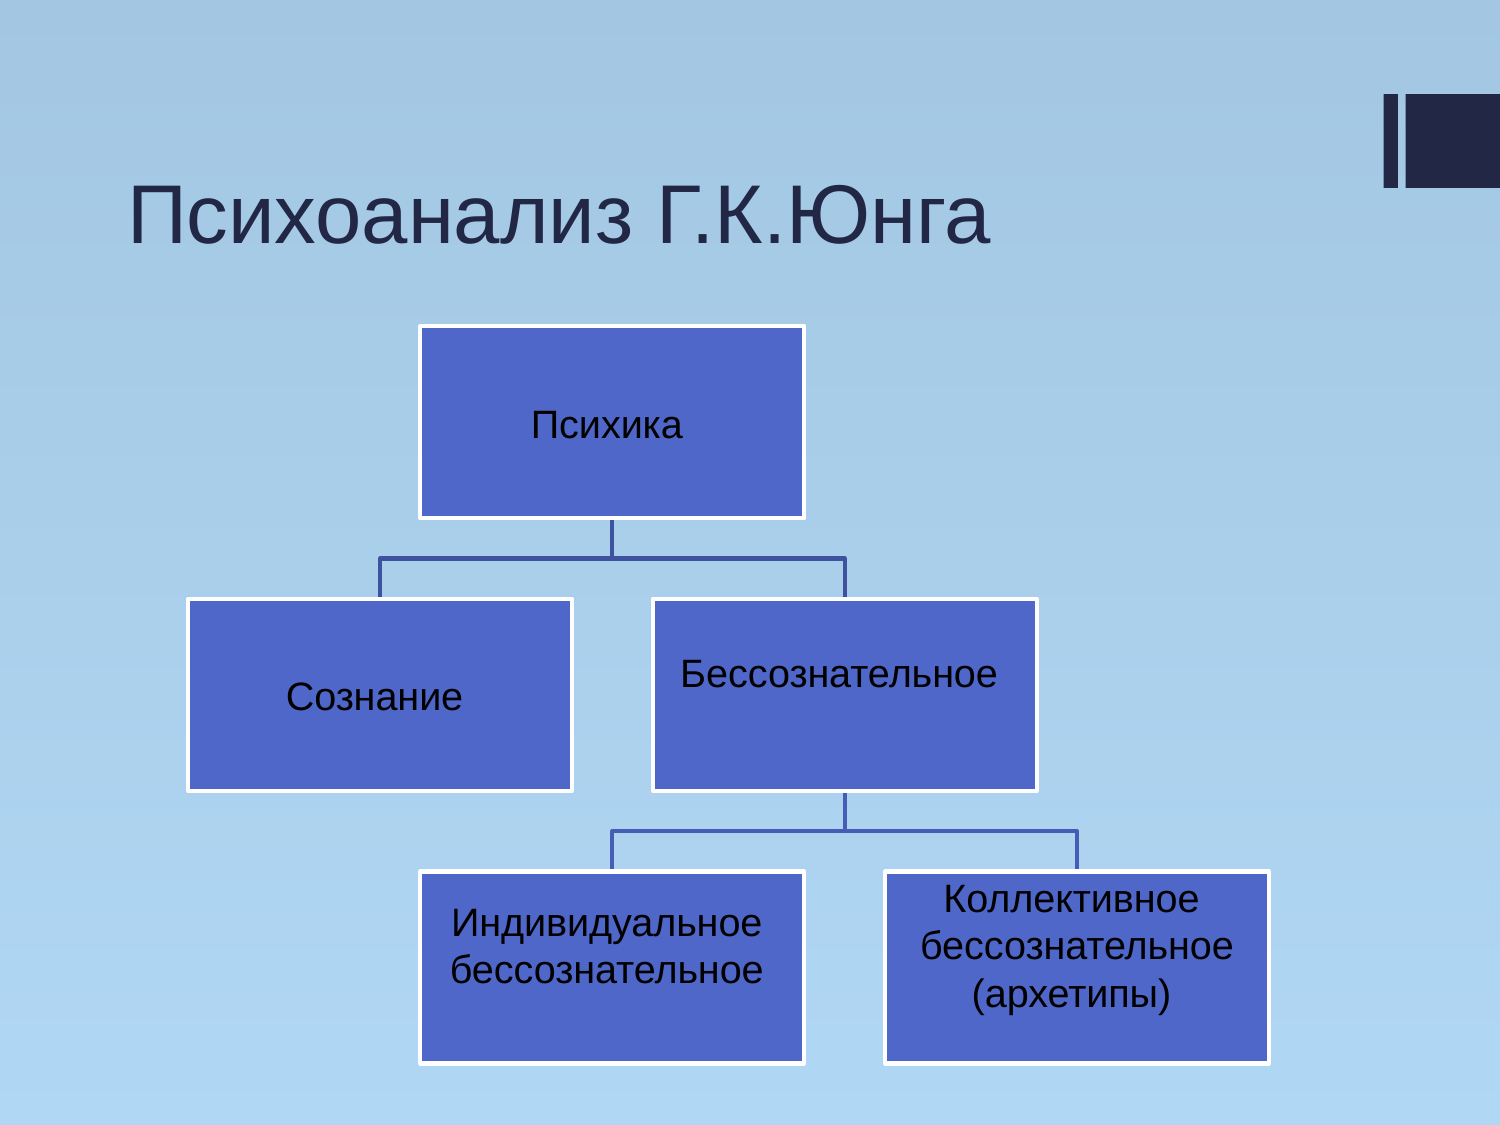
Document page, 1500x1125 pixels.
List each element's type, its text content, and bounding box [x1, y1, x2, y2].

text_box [90, 325, 1367, 1064]
title Психоанализ Г.К.Юнга [112, 78, 1313, 268]
